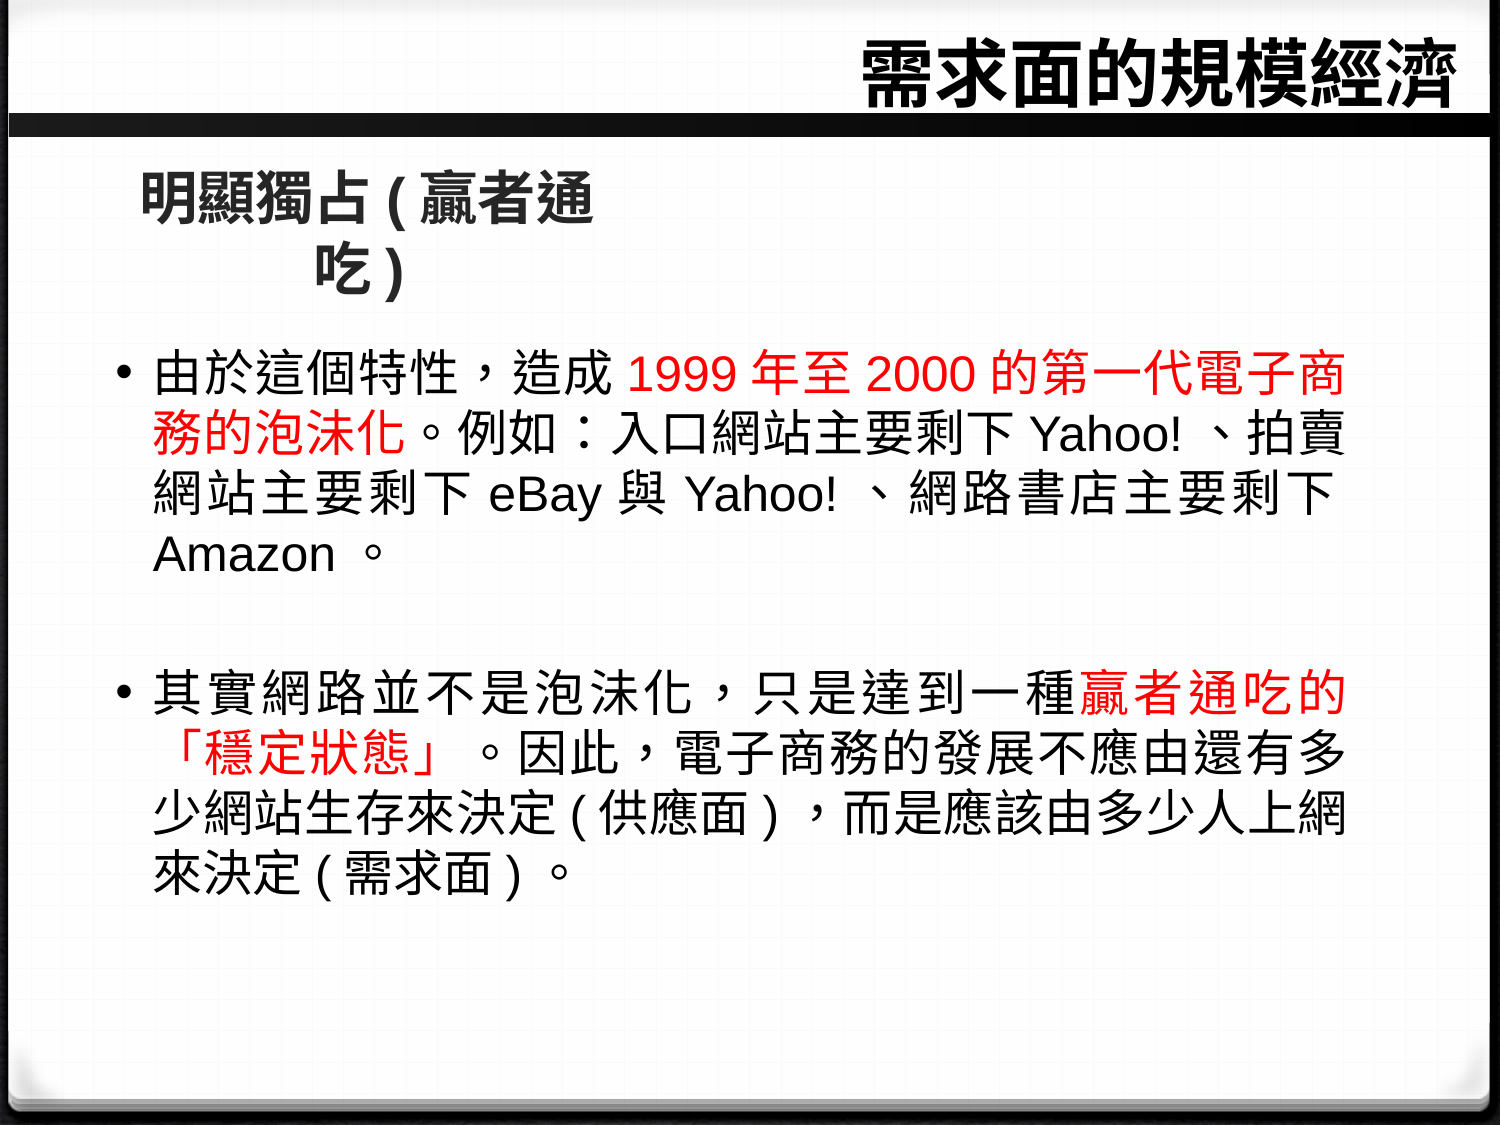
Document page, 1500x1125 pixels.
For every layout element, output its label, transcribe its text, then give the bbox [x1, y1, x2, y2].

title 明顯獨占(贏者通吃) [90, 184, 644, 279]
text_box 需求面的規模經濟 [844, 19, 1481, 113]
text_box [8, 113, 1492, 137]
picture [0, 0, 1500, 1125]
text_box 由於這個特性，造成1999年至2000的第一代電子商務的泡沬化。例如：入口網站主要剩下Yahoo!、拍賣網站主要剩下eBay與Yahoo!、網路書店主要剩下Amazon。 其實網路並不是泡沬化，只是達到一種贏者通吃的「穩定狀態」。因此，電子商務的發展不應由還有多少網站生存來決定(供應面)，而是應該由多少人上網來決定(需求面)。 [100, 334, 1363, 983]
